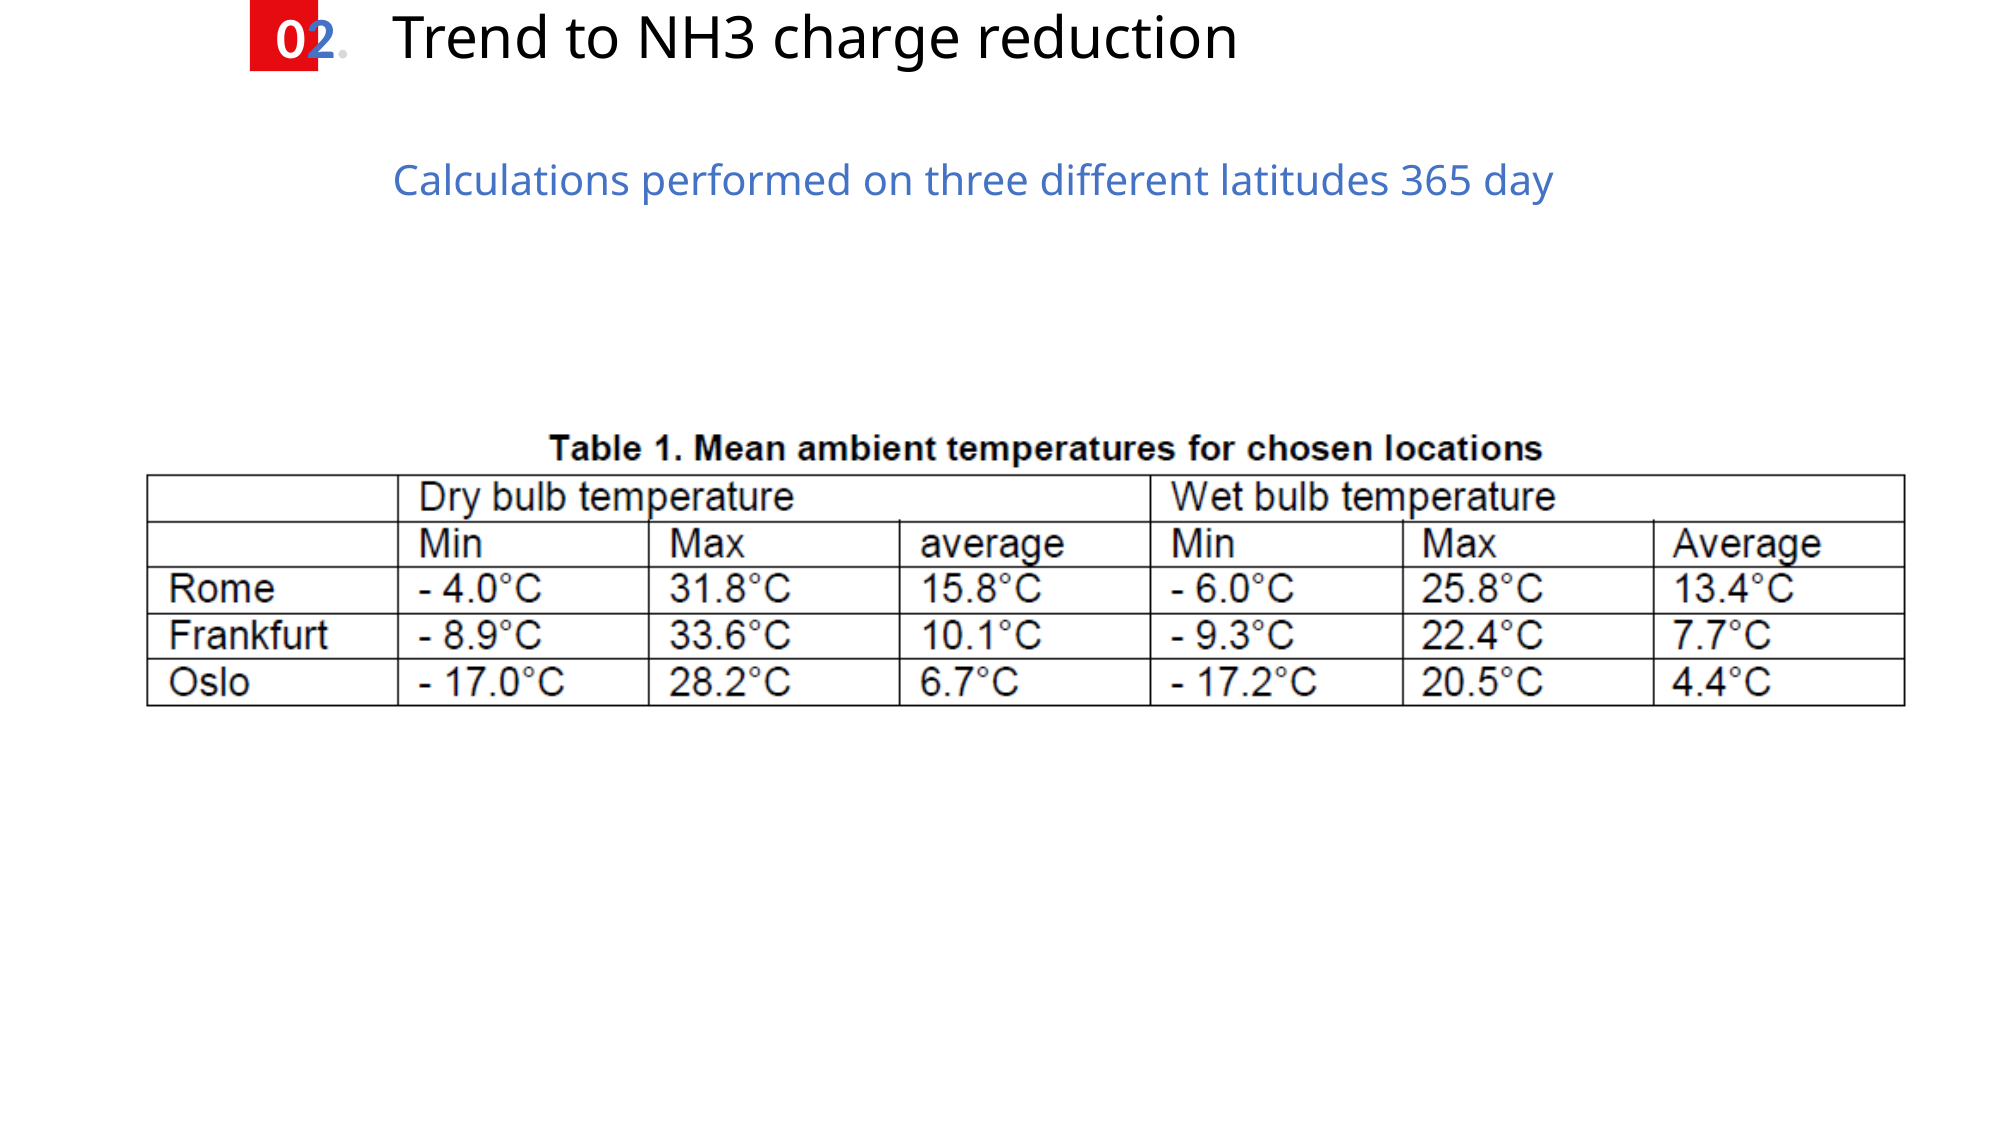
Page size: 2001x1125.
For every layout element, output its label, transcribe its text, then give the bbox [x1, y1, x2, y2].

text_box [249, 0, 393, 72]
text_box Trend to NH3 charge reduction [392, 0, 1737, 155]
picture [133, 414, 1921, 710]
text_box Calculations performed on three different latitudes 365 day [392, 154, 1682, 225]
